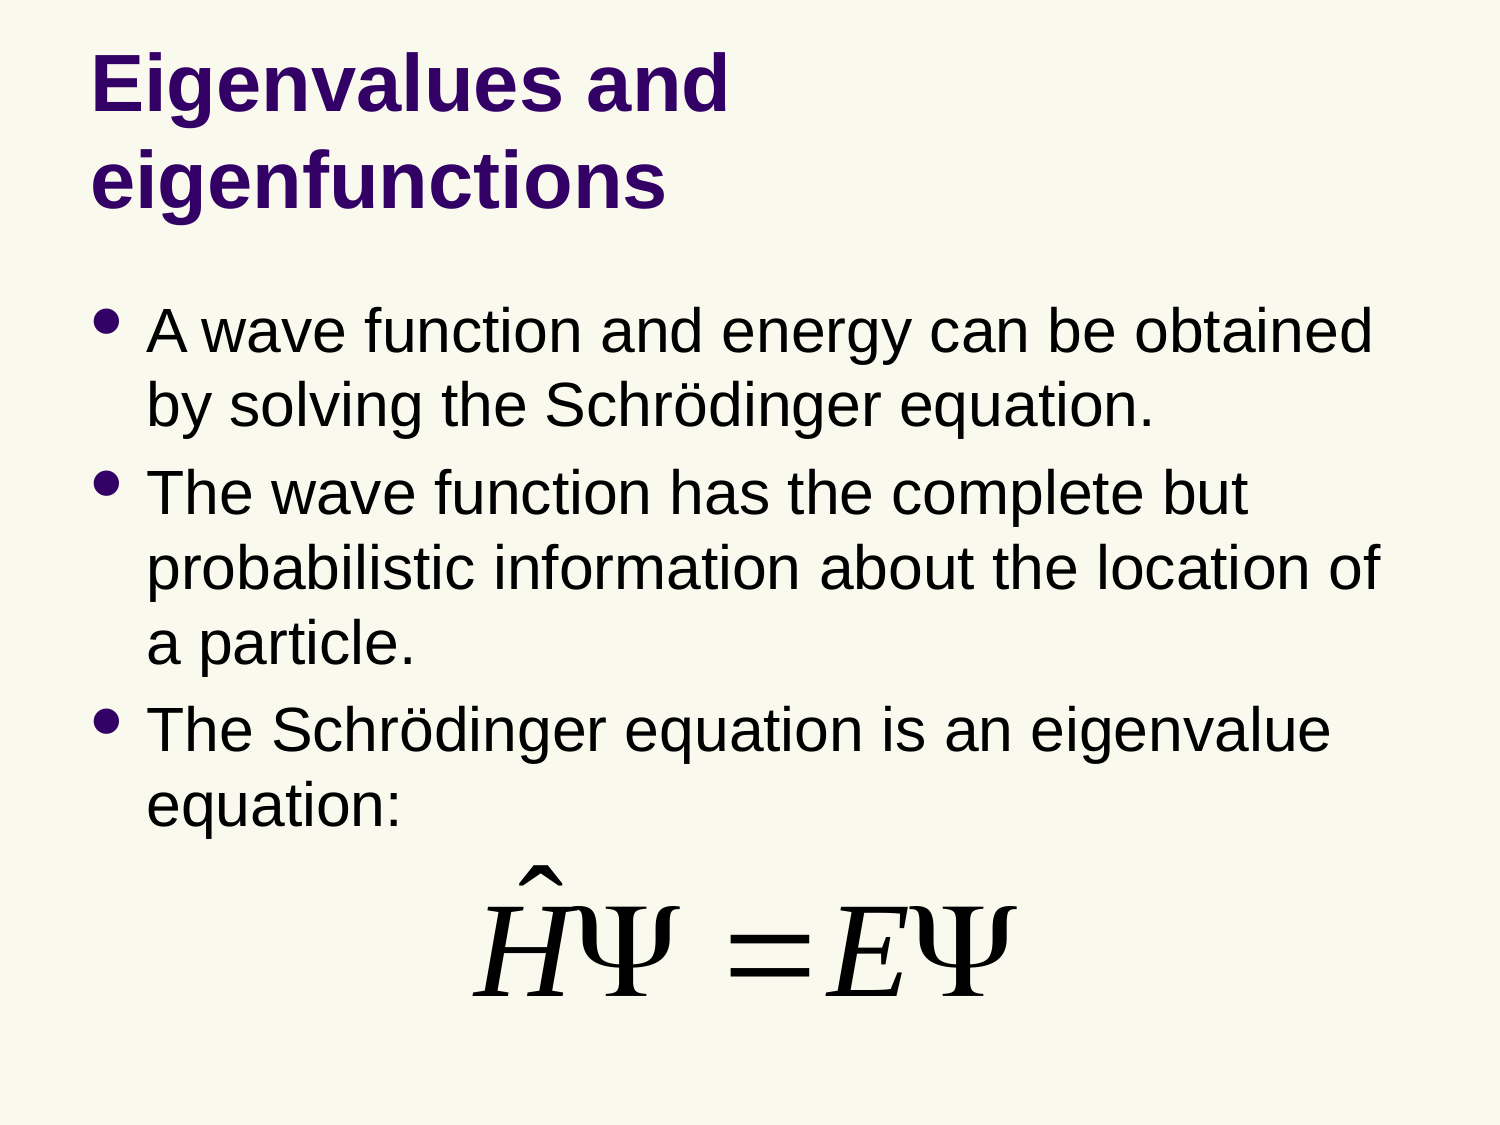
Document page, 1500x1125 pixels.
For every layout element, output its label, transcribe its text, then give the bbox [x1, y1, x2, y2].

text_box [449, 837, 1051, 1020]
list A wave function and energy can be obtained by solving the Schrödinger equation. The wave function has the complete but probabilistic information about the location of a particle. The Schrödinger equation is an eigenvalue equation: [75, 282, 1425, 1006]
title Eigenvalues and eigenfunctions [75, 20, 1425, 233]
